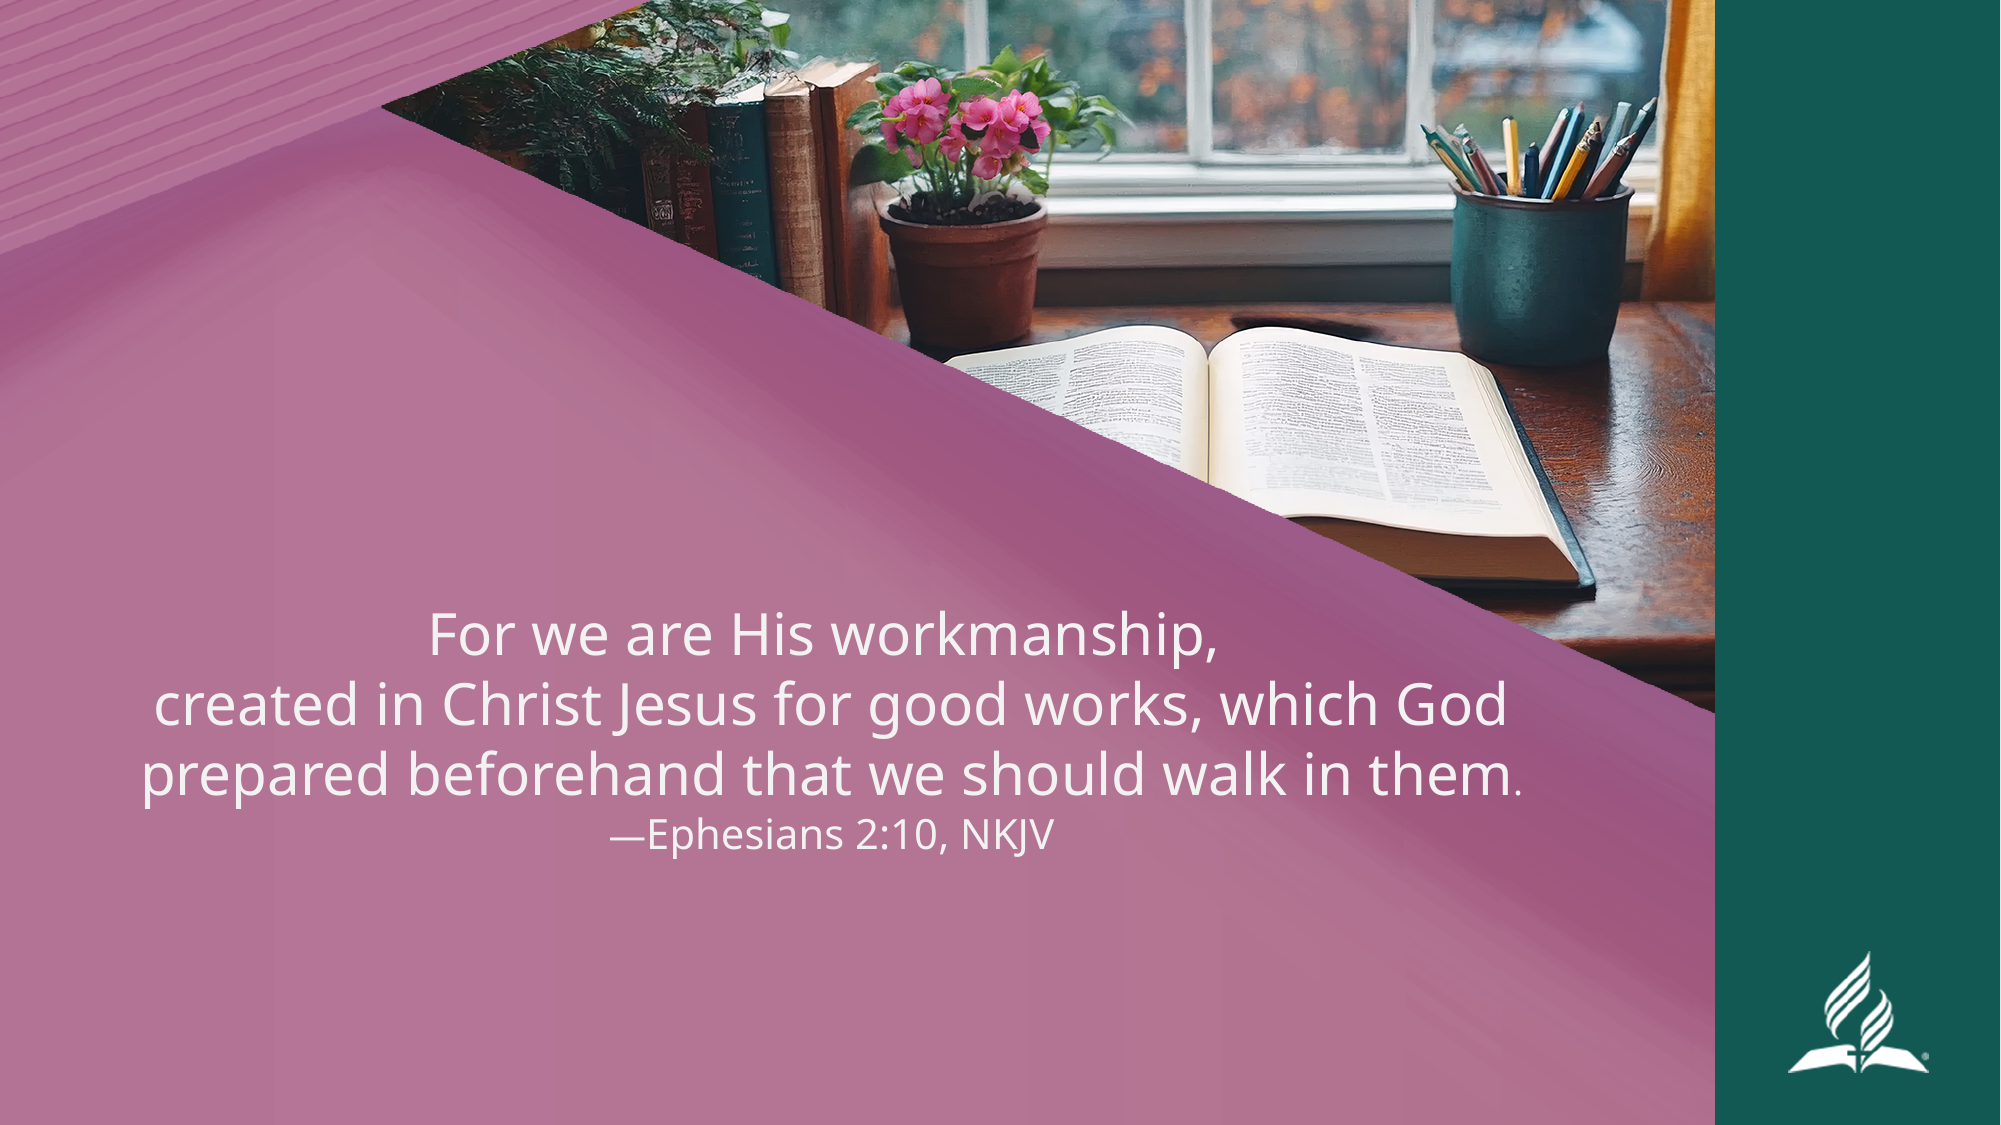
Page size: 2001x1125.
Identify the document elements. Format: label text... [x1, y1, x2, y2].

picture [0, 0, 2001, 1125]
text_box For we are His workmanship, created in Christ Jesus for good works, which God prepared beforehand that we should walk in them. —Ephesians 2:10, NKJV [66, 590, 1597, 910]
